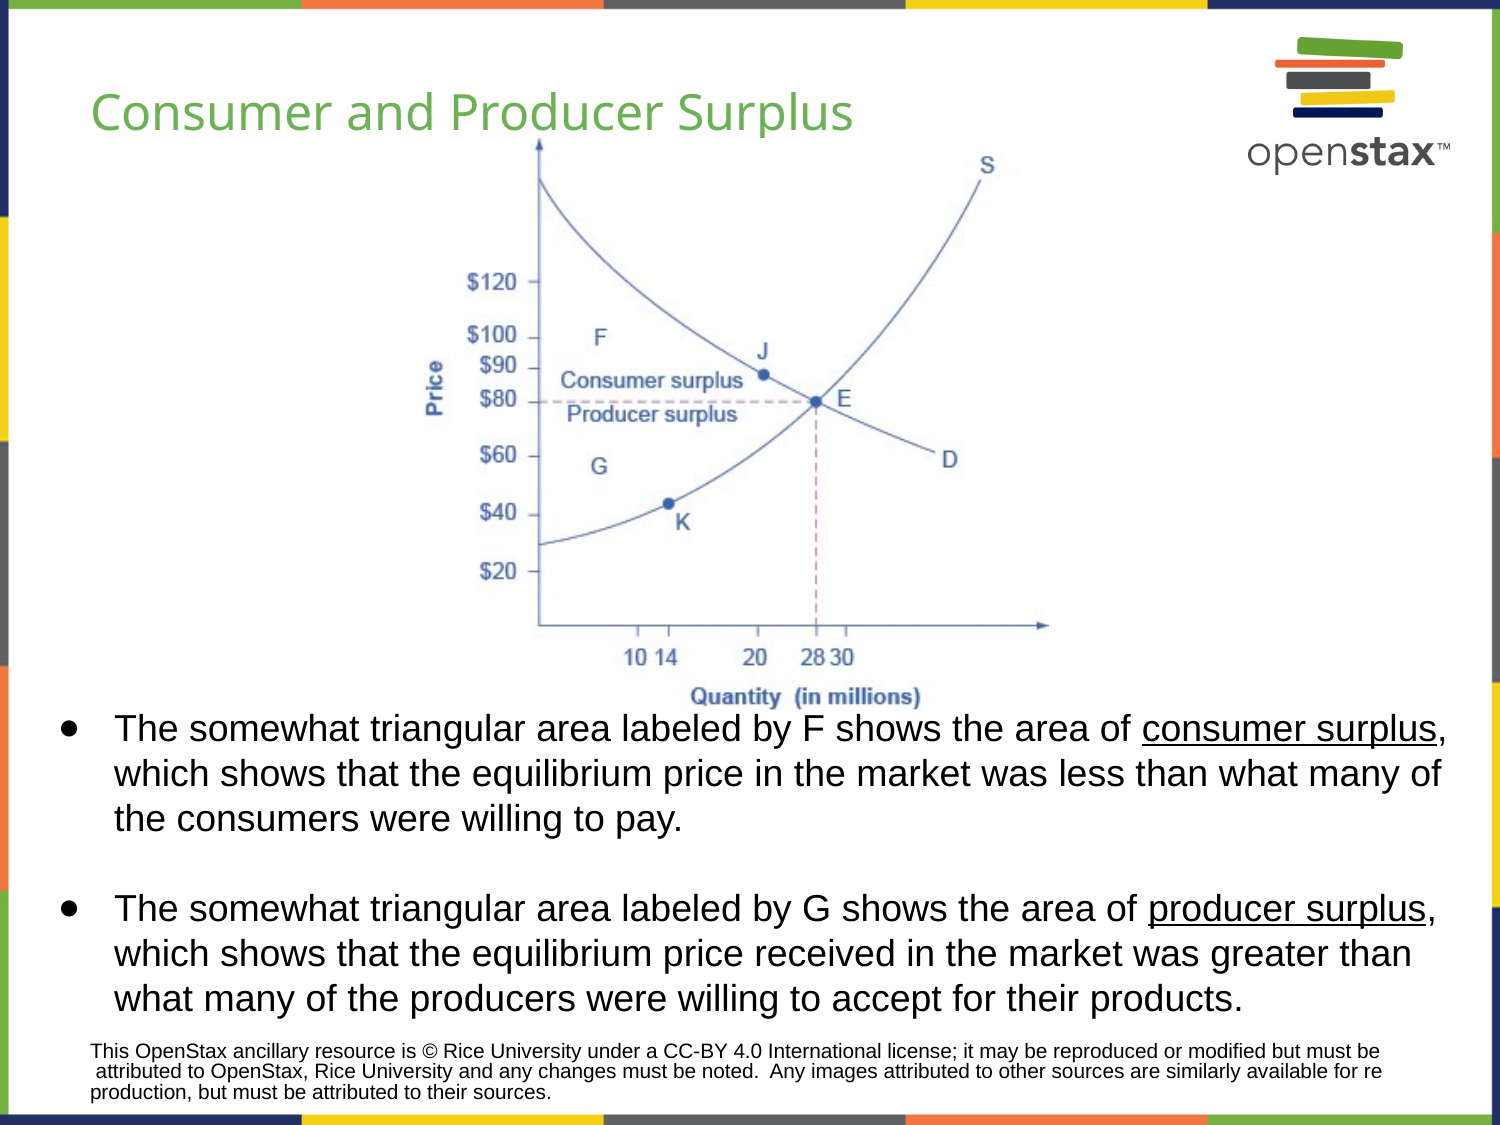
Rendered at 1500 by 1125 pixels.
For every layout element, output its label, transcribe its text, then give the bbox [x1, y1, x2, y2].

picture [0, 0, 1500, 1125]
list The somewhat triangular area labeled by F shows the area of consumer surplus, which shows that the equilibrium price in the market was less than what many of the consumers were willing to pay. The somewhat triangular area labeled by G shows the area of producer surplus, which shows that the equilibrium price received in the market was greater than what many of the producers were willing to accept for their products. [24, 696, 1474, 1059]
title Consumer and Producer Surplus [75, 39, 1244, 148]
footer This OpenStax ancillary resource is © Rice University under a CC-BY 4.0 International license; it may be reproduced or modified but must be attributed to OpenStax, Rice University and any changes must be noted. Any images attributed to other sources are similarly available for reproduction, but must be attributed to their sources. [75, 1022, 1398, 1073]
